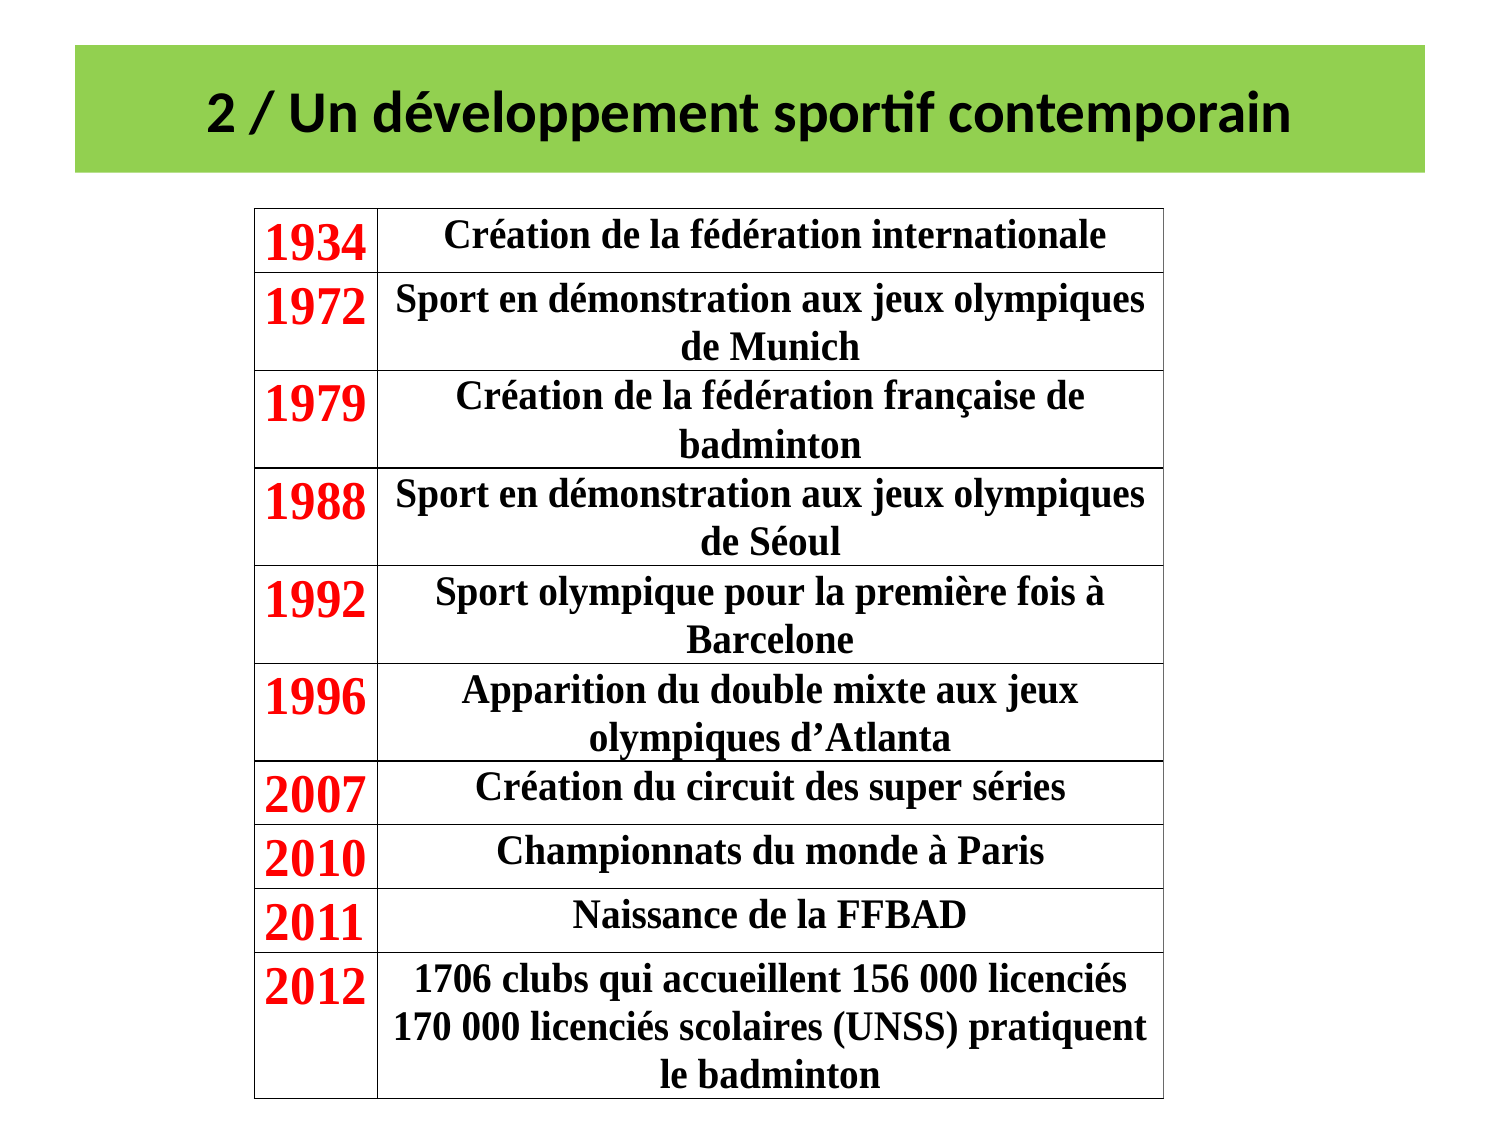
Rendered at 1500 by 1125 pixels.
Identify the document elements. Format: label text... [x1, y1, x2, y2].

title 2 / Un développement sportif contemporain [75, 45, 1425, 173]
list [253, 207, 1164, 1125]
